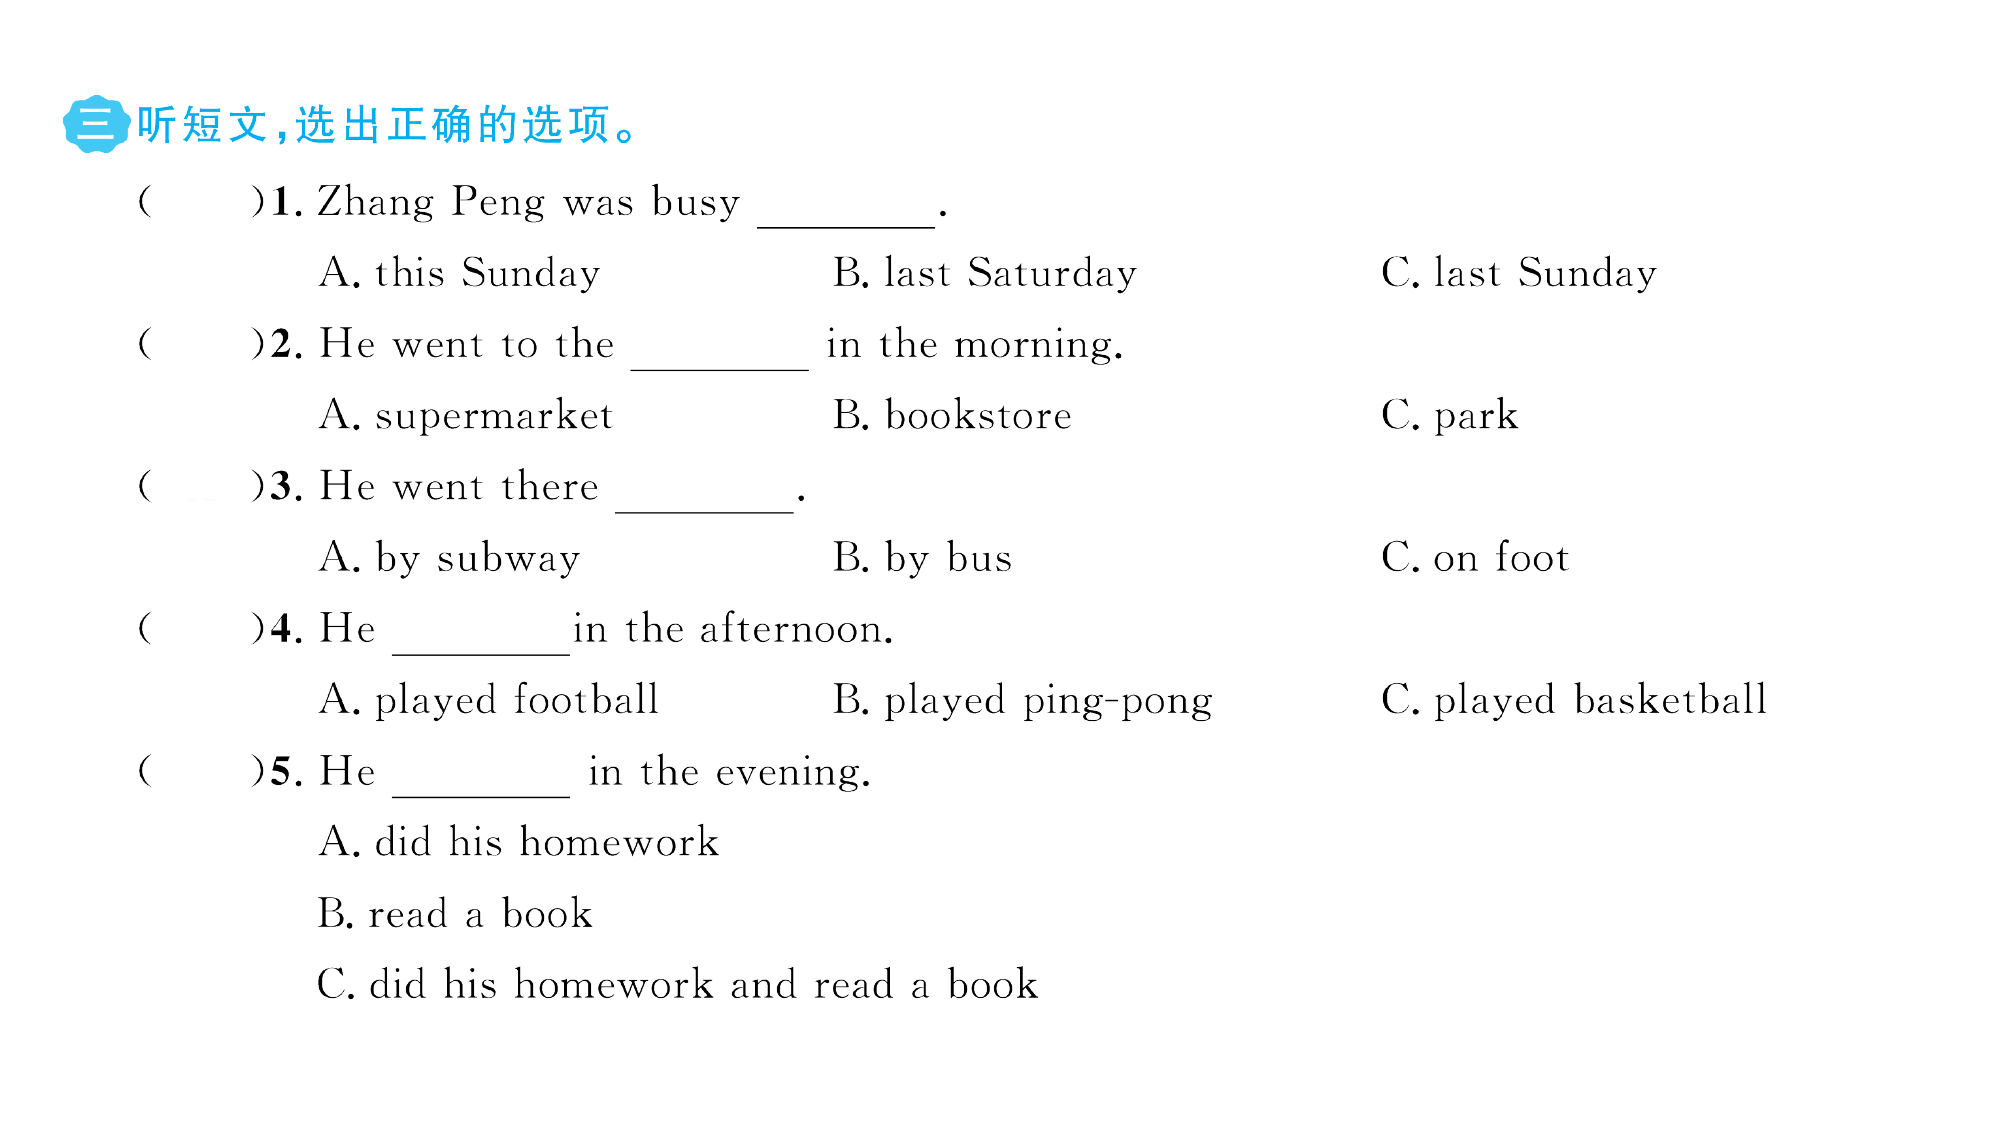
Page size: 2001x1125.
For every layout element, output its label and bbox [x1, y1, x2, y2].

picture [58, 79, 1949, 1020]
